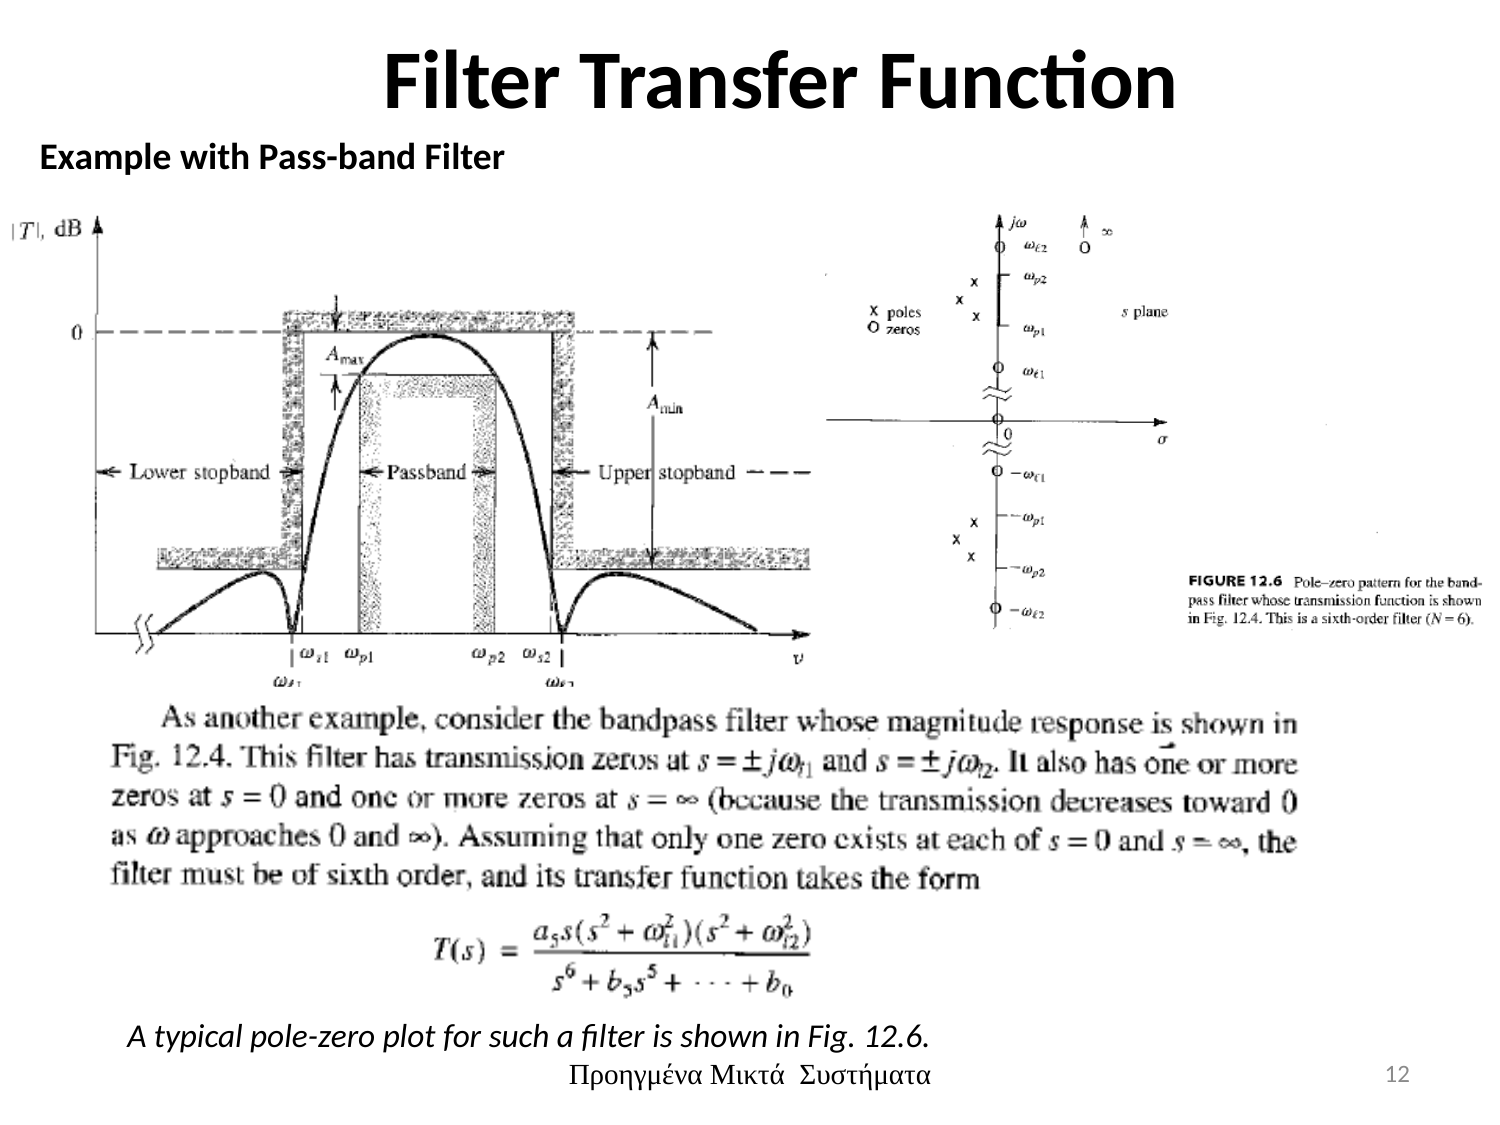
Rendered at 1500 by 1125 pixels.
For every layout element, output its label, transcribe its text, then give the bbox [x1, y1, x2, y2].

title Filter Transfer Function [150, 0, 1413, 124]
text_box Example with Pass-band Filter [24, 124, 1463, 185]
slide_number 12 [1074, 1042, 1425, 1103]
footer Προηγμένα Μικτά Συστήματα [512, 1062, 988, 1103]
picture [824, 187, 1488, 647]
text_box A typical pole-zero plot for such a filter is shown in Fig. 12.6. [112, 1006, 1313, 1062]
picture [0, 199, 1326, 1013]
